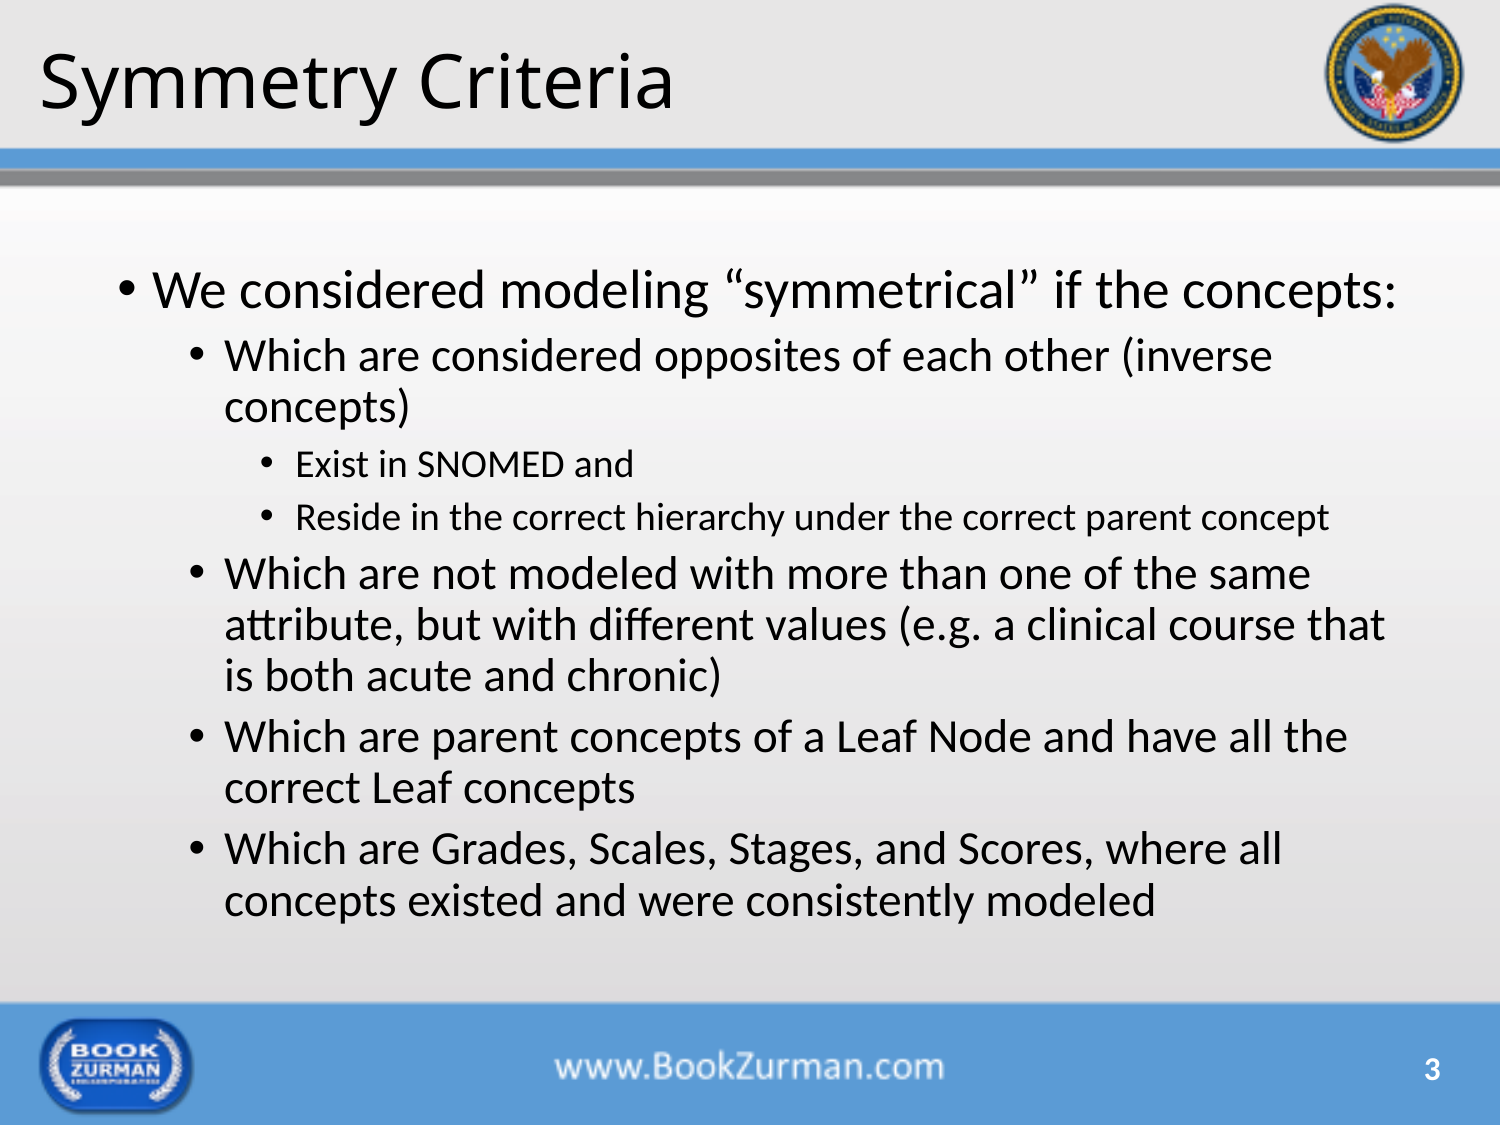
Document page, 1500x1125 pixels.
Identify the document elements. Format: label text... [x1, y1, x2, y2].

picture [0, 0, 1500, 1125]
slide_number 3 [1118, 1037, 1456, 1098]
list We considered modeling “symmetrical” if the concepts: Which are considered opposites of each other (inverse concepts) Exist in SNOMED and Reside in the correct hierarchy under the correct parent concept Which are not modeled with more than one of the same attribute, but with different values (e.g. a clinical course that is both acute and chronic) Which are parent concepts of a Leaf Node and have all the correct Leaf concepts Which are Grades, Scales, Stages, and Scores, where all concepts existed and were consistently modeled [102, 253, 1422, 968]
title Symmetry Criteria [25, 0, 1210, 170]
